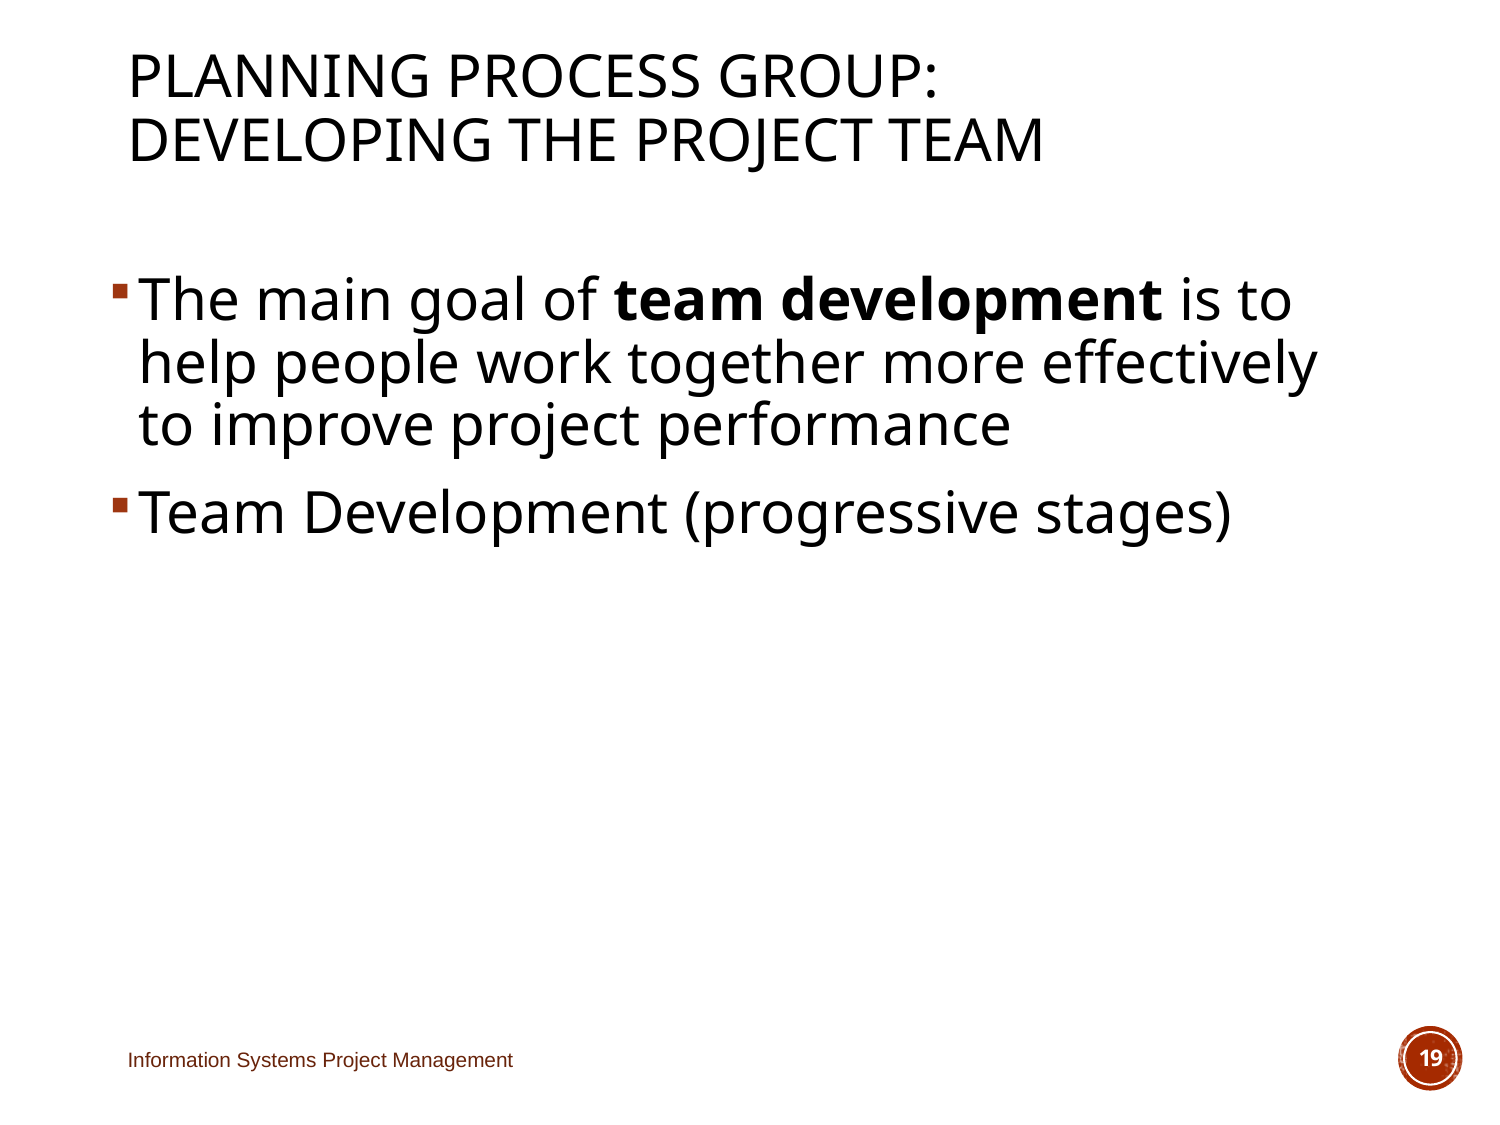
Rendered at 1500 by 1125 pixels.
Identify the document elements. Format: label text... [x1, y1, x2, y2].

slide_number 19 [1391, 1028, 1471, 1089]
title Planning Process Group: Developing the Project Team [112, 37, 1400, 184]
footer Information Systems Project Management [112, 1028, 891, 1089]
list The main goal of team development is to help people work together more effectively to improve project performance Team Development (progressive stages) [93, 262, 1400, 1125]
